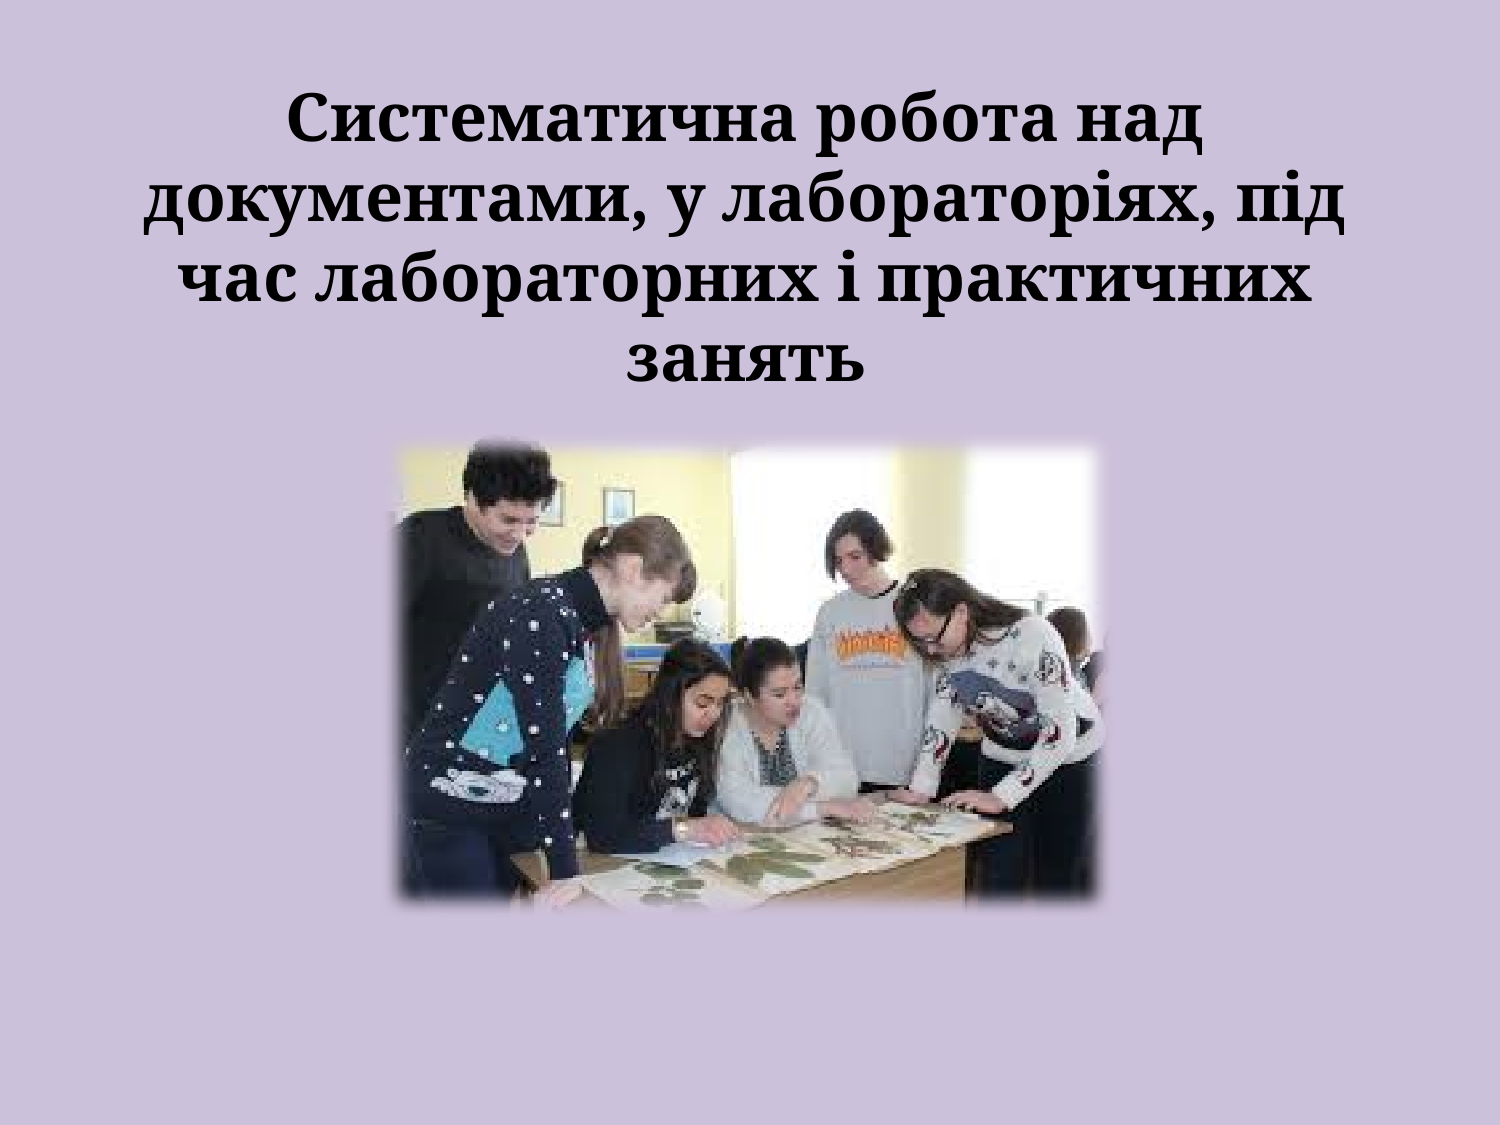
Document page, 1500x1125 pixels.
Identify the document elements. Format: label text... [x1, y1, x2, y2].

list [381, 430, 1114, 919]
title Систематична робота над документами, у лабораторіях, під час лабораторних і практичних занять [70, 140, 1421, 329]
